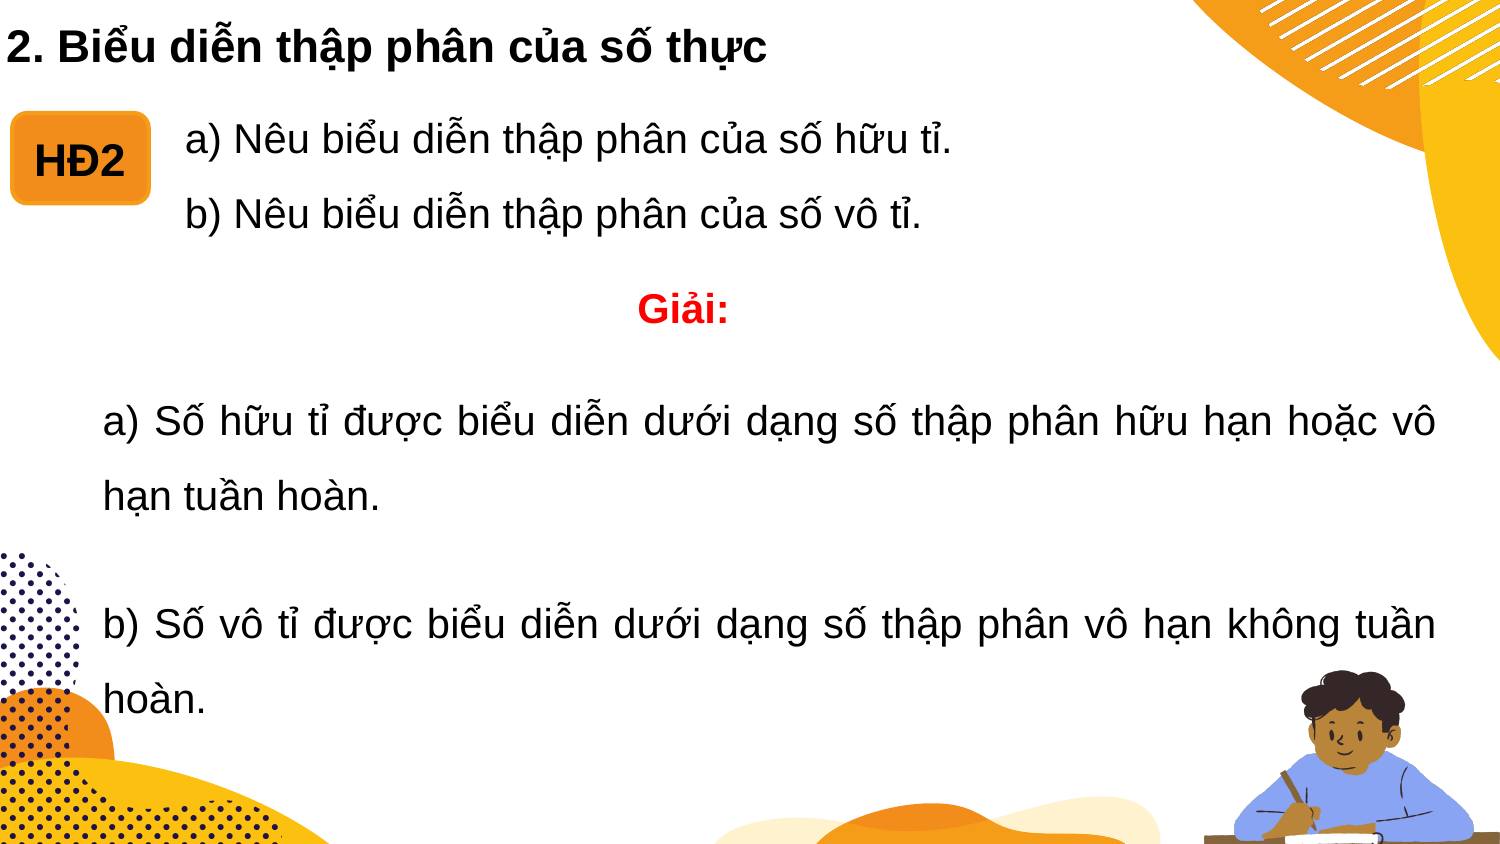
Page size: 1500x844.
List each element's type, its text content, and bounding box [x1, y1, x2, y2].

picture [0, 548, 541, 844]
text_box HĐ2 [10, 110, 151, 206]
text_box a) Số hữu tỉ được biểu diễn dưới dạng số thập phân hữu hạn hoặc vô hạn tuần hoàn. [87, 361, 1453, 527]
text_box a) Nêu biểu diễn thập phân của số hữu tỉ. b) Nêu biểu diễn thập phân của số vô tỉ. [169, 79, 1007, 245]
text_box 2. Biểu diễn thập phân của số thực [0, 8, 795, 79]
picture [876, 0, 1500, 364]
text_box Giải: [617, 274, 750, 340]
picture [1204, 670, 1500, 844]
text_box b) Số vô tỉ được biểu diễn dưới dạng số thập phân vô hạn không tuần hoàn. [87, 564, 1453, 730]
